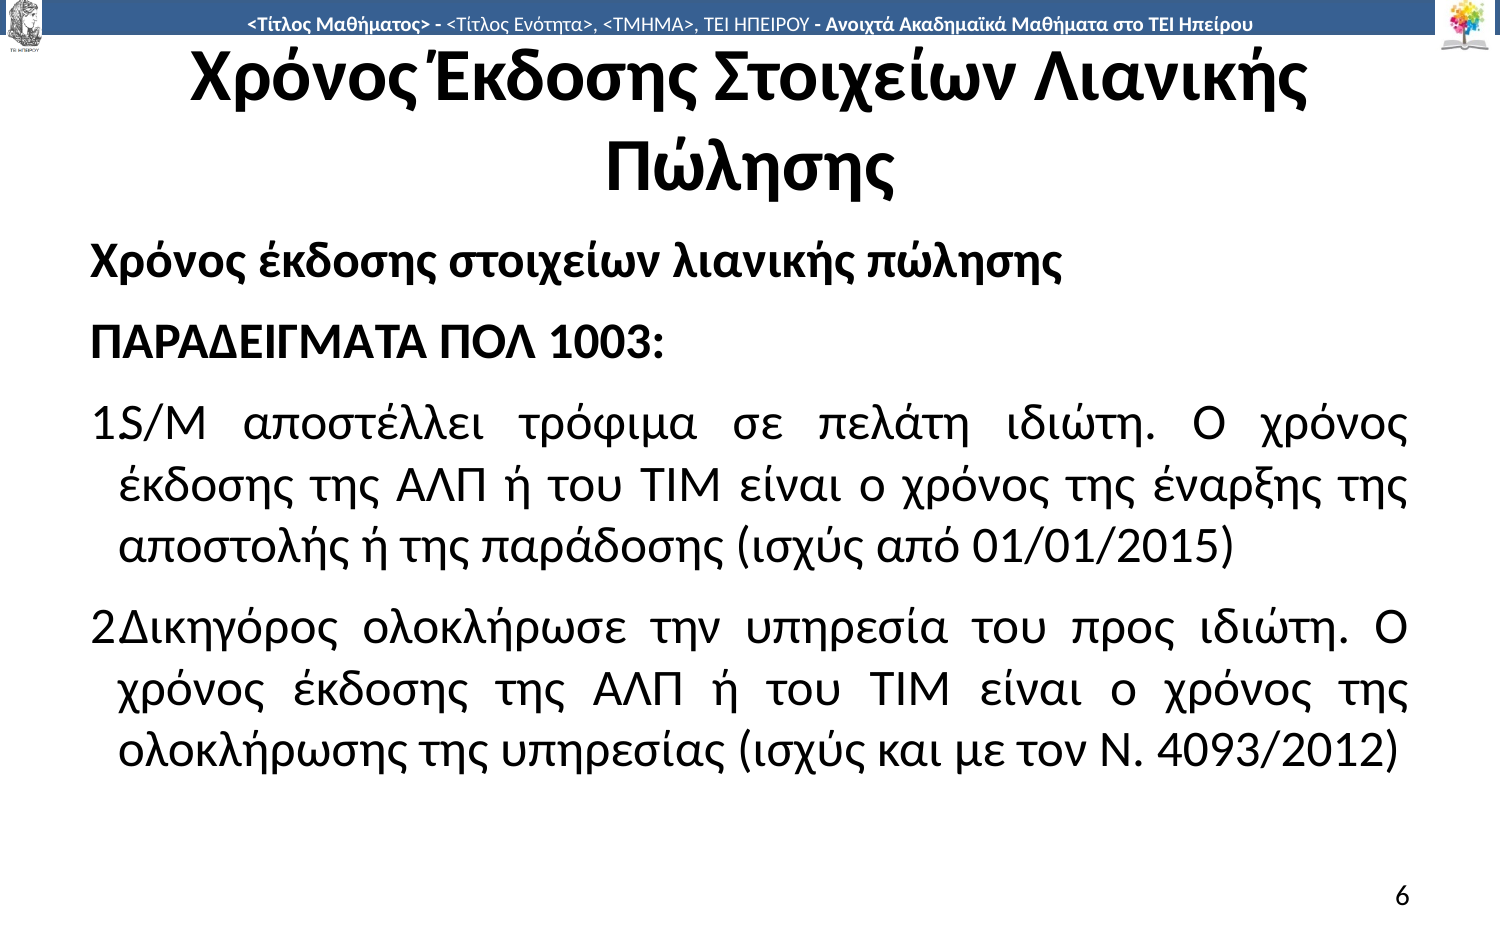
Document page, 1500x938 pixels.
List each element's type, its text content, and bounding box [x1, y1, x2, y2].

slide_number 6 [1074, 868, 1425, 919]
picture [6, 0, 42, 54]
title Χρόνος Έκδοσης Στοιχείων Λιανικής Πώλησης [75, 37, 1425, 194]
list Χρόνος έκδοσης στοιχείων λιανικής πώλησης ΠΑΡΑΔΕΙΓΜΑTA ΠΟΛ 1003: S/M αποστέλλει τρόφιμα σε πελάτη ιδιώτη. Ο χρόνος έκδοσης της ΑΛΠ ή του ΤΙΜ είναι ο χρόνος της έναρξης της αποστολής ή της παράδοσης (ισχύς από 01/01/2015) Δικηγόρος ολοκλήρωσε την υπηρεσία του προς ιδιώτη. Ο χρόνος έκδοσης της ΑΛΠ ή του ΤΙΜ είναι ο χρόνος της ολοκλήρωσης της υπηρεσίας (ισχύς και με τον Ν. 4093/2012) [75, 218, 1425, 838]
picture [1435, 0, 1495, 52]
